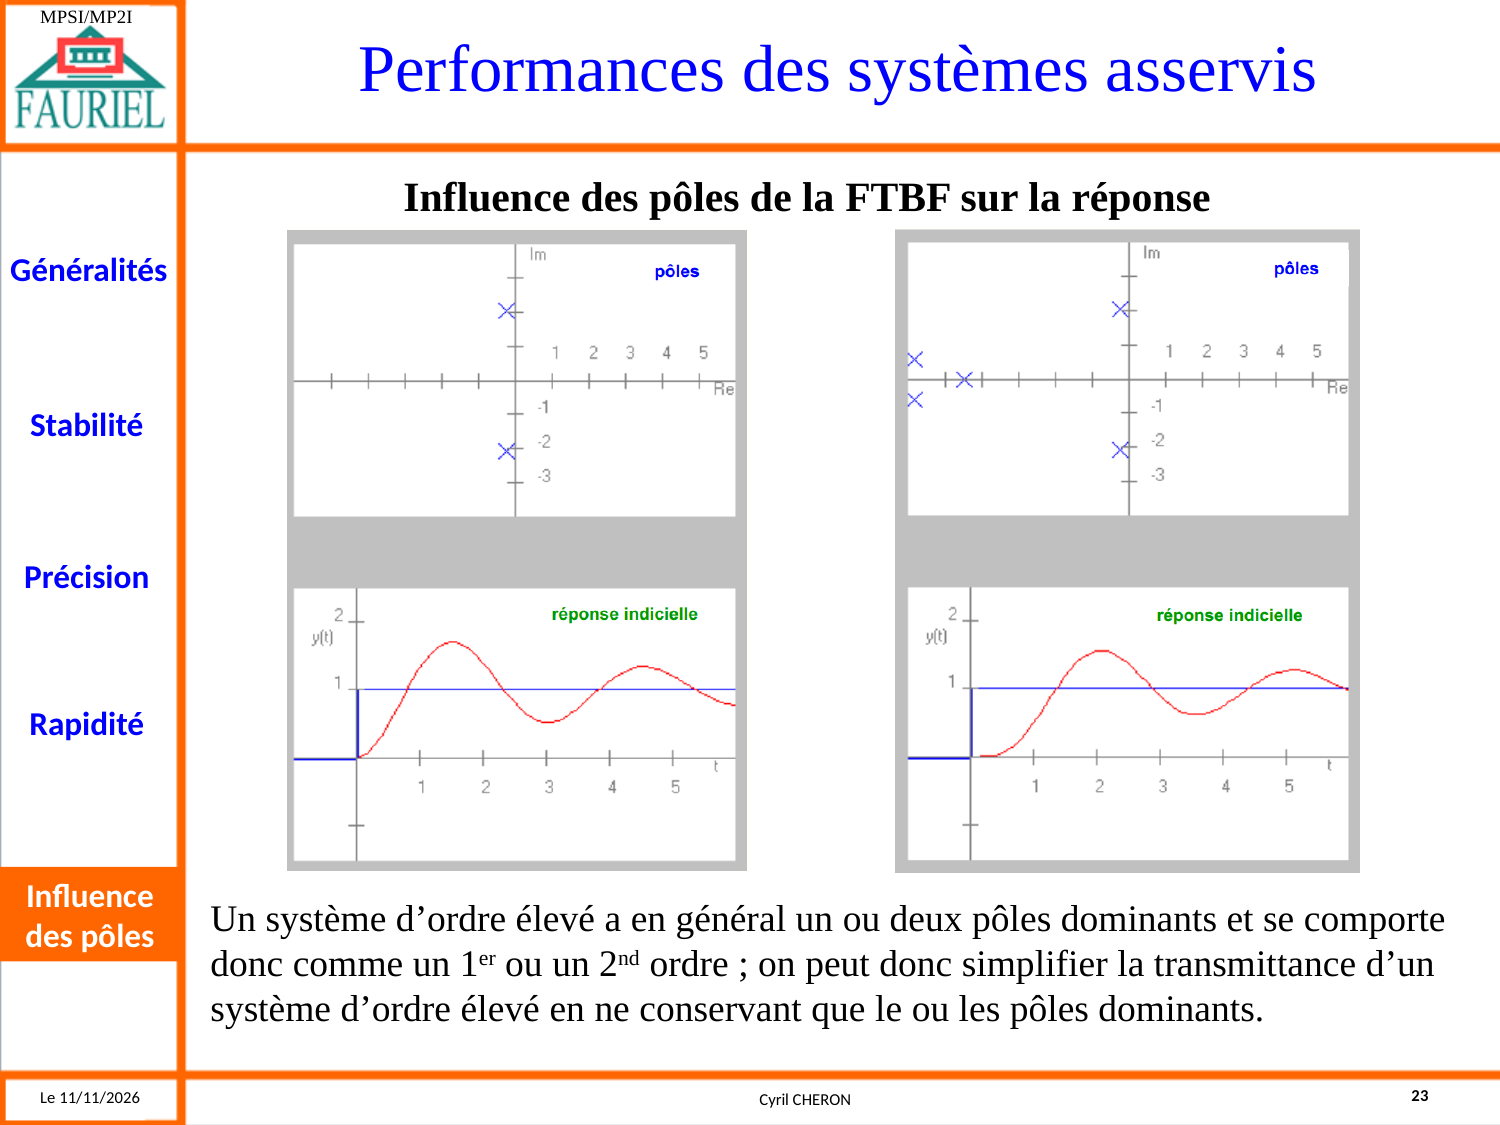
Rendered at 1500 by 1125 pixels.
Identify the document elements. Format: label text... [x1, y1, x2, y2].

text_box Un système d’ordre élevé a en général un ou deux pôles dominants et se comporte donc comme un 1er ou un 2nd ordre ; on peut donc simplifier la transmittance d’un système d’ordre élevé en ne conservant que le ou les pôles dominants. [195, 886, 1489, 1037]
picture [0, 0, 1500, 1125]
text_box Influence des pôles [0, 866, 181, 962]
text_box Influence des pôles de la FTBF sur la réponse [388, 162, 1237, 227]
